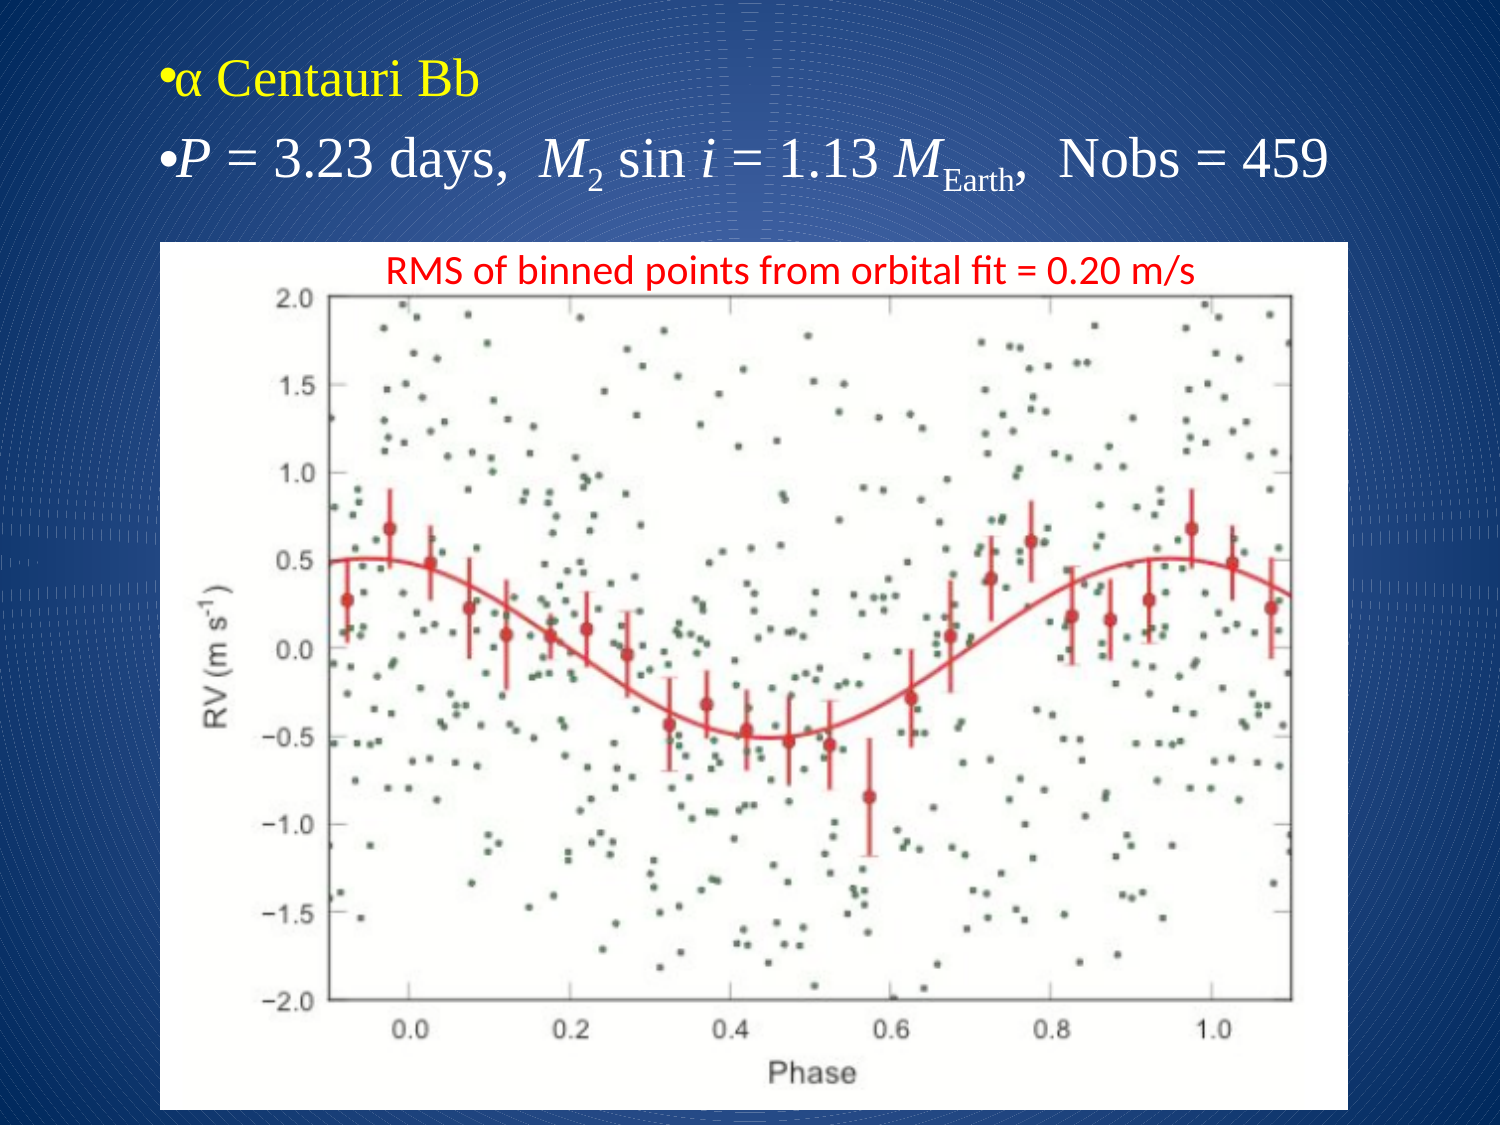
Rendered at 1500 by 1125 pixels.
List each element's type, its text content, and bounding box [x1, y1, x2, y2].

picture [160, 242, 1348, 1110]
list α Centauri Bb P = 3.23 days, M2 sin i = 1.13 MEarth, Nobs = 459 [143, 35, 1378, 209]
